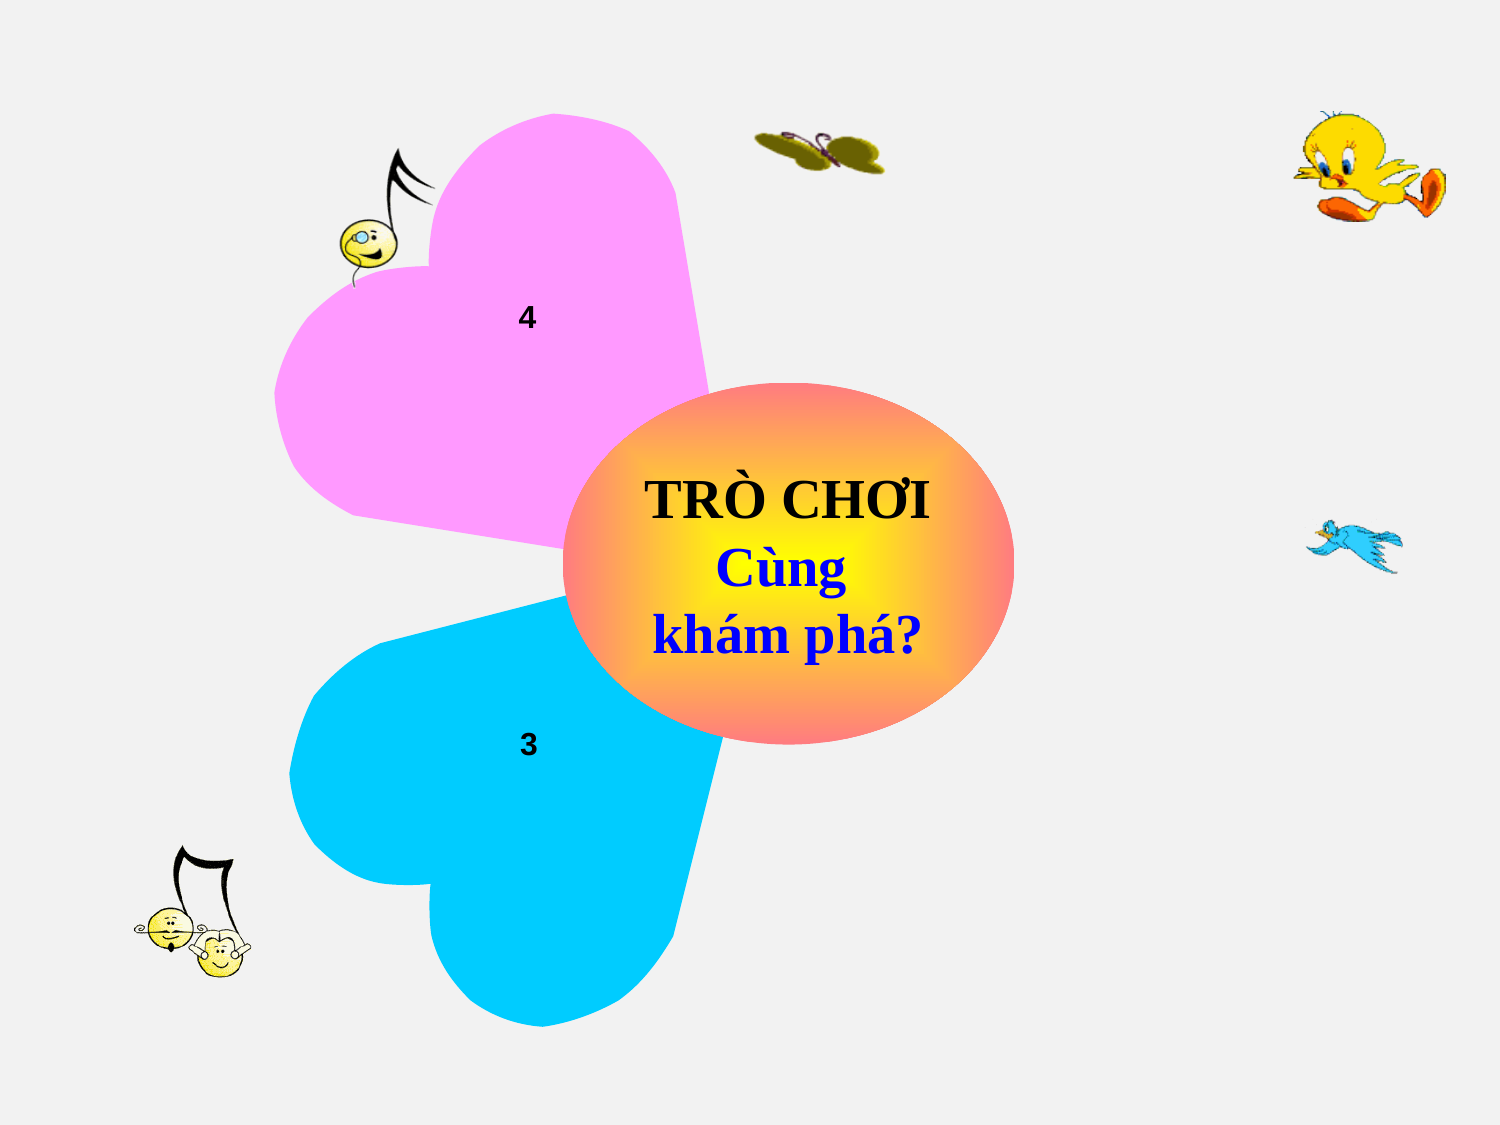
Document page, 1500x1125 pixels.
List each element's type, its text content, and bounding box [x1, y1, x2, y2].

picture [1292, 111, 1446, 222]
picture [124, 842, 263, 992]
text_box 4 [503, 289, 578, 343]
text_box 3 [505, 715, 580, 769]
picture [1299, 477, 1411, 616]
picture [749, 105, 900, 193]
picture [337, 133, 438, 293]
text_box [289, 595, 724, 1027]
text_box TRÒ CHƠI Cùng khám phá? [562, 382, 1015, 745]
text_box [274, 113, 710, 550]
